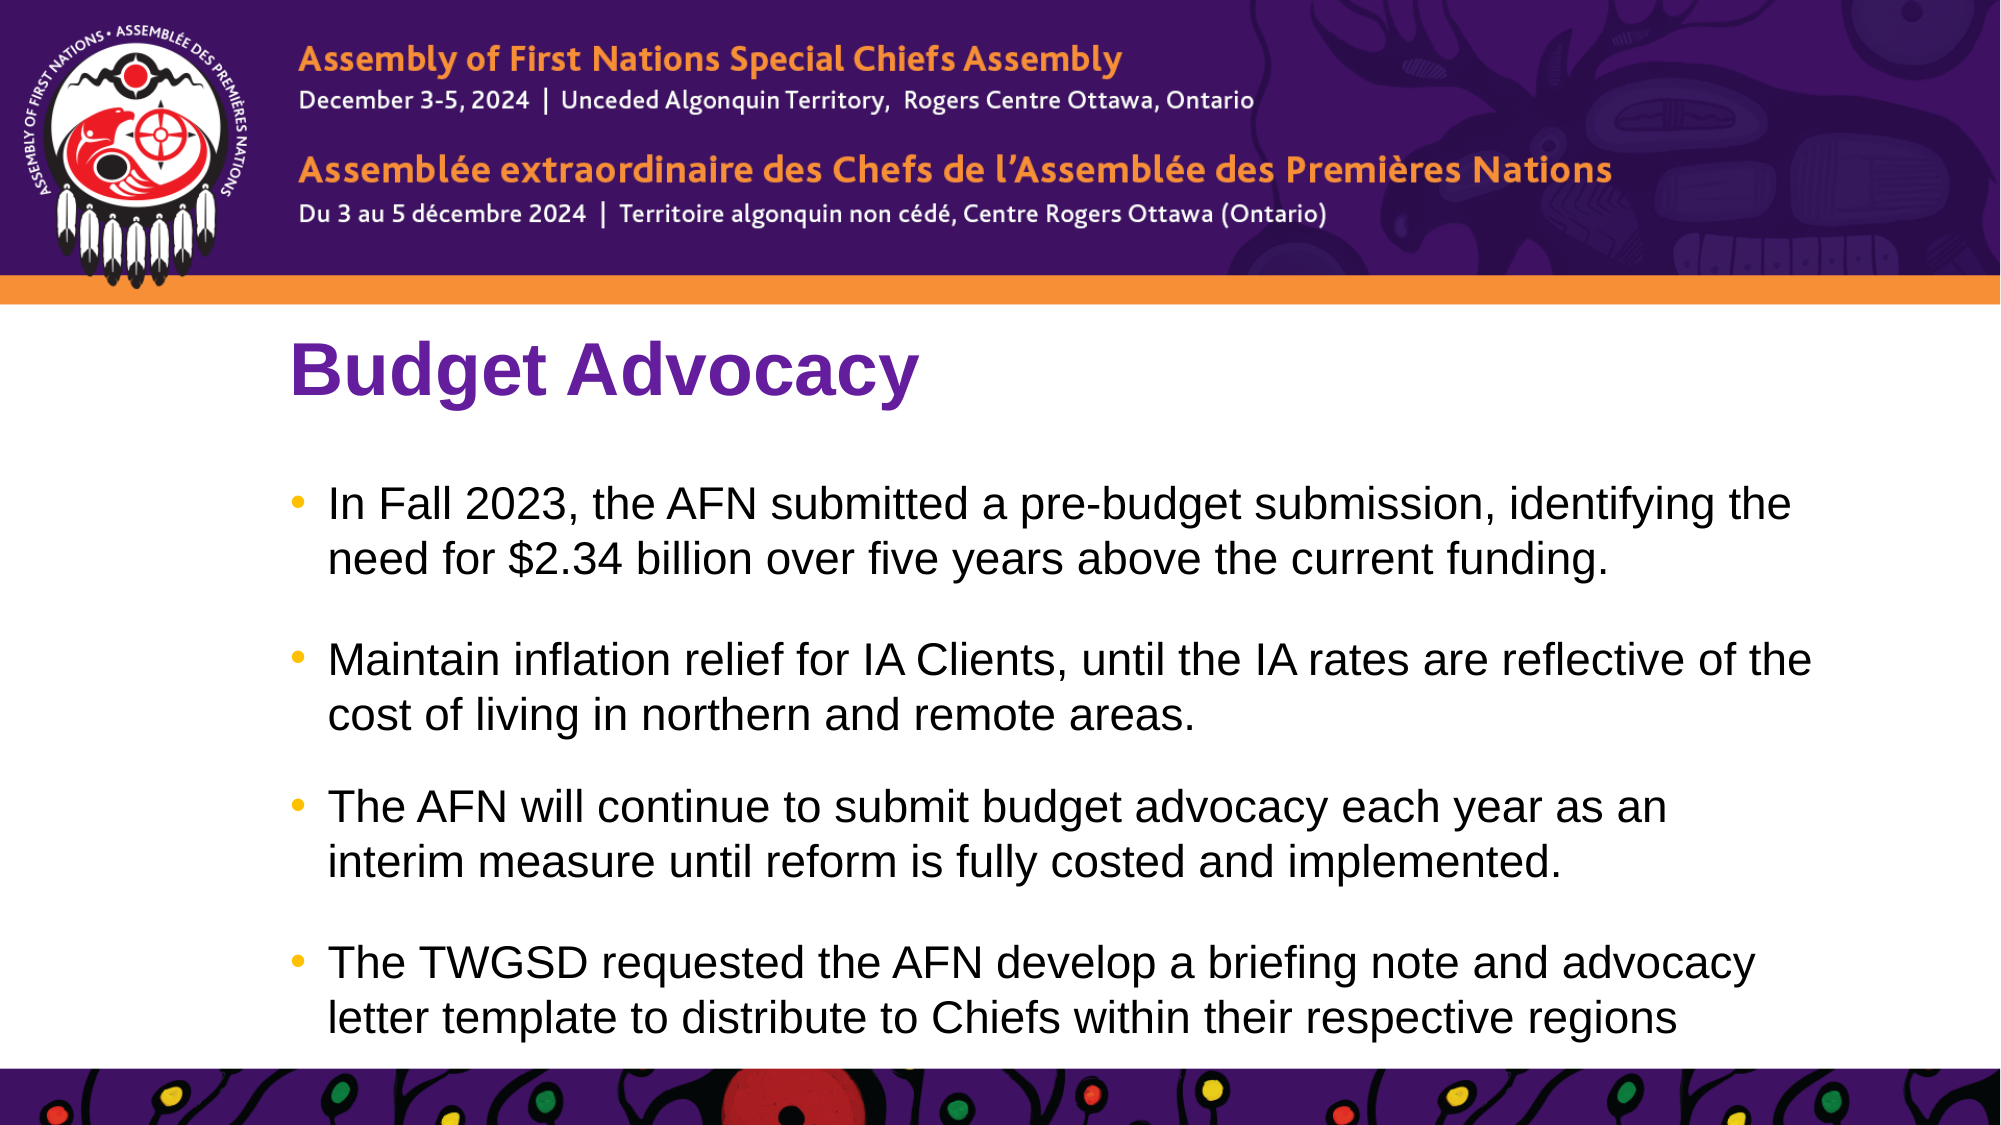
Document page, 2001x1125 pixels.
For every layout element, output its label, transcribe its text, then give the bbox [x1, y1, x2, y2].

picture [0, 0, 2001, 1125]
subtitle In Fall 2023, the AFN submitted a pre-budget submission, identifying the need for $2.34 billion over five years above the current funding. Maintain inflation relief for IA Clients, until the IA rates are reflective of the cost of living in northern and remote areas. The AFN will continue to submit budget advocacy each year as an interim measure until reform is fully costed and implemented. The TWGSD requested the AFN develop a briefing note and advocacy letter template to distribute to Chiefs within their respective regions [275, 466, 1833, 1082]
title Budget Advocacy [275, 280, 1725, 420]
